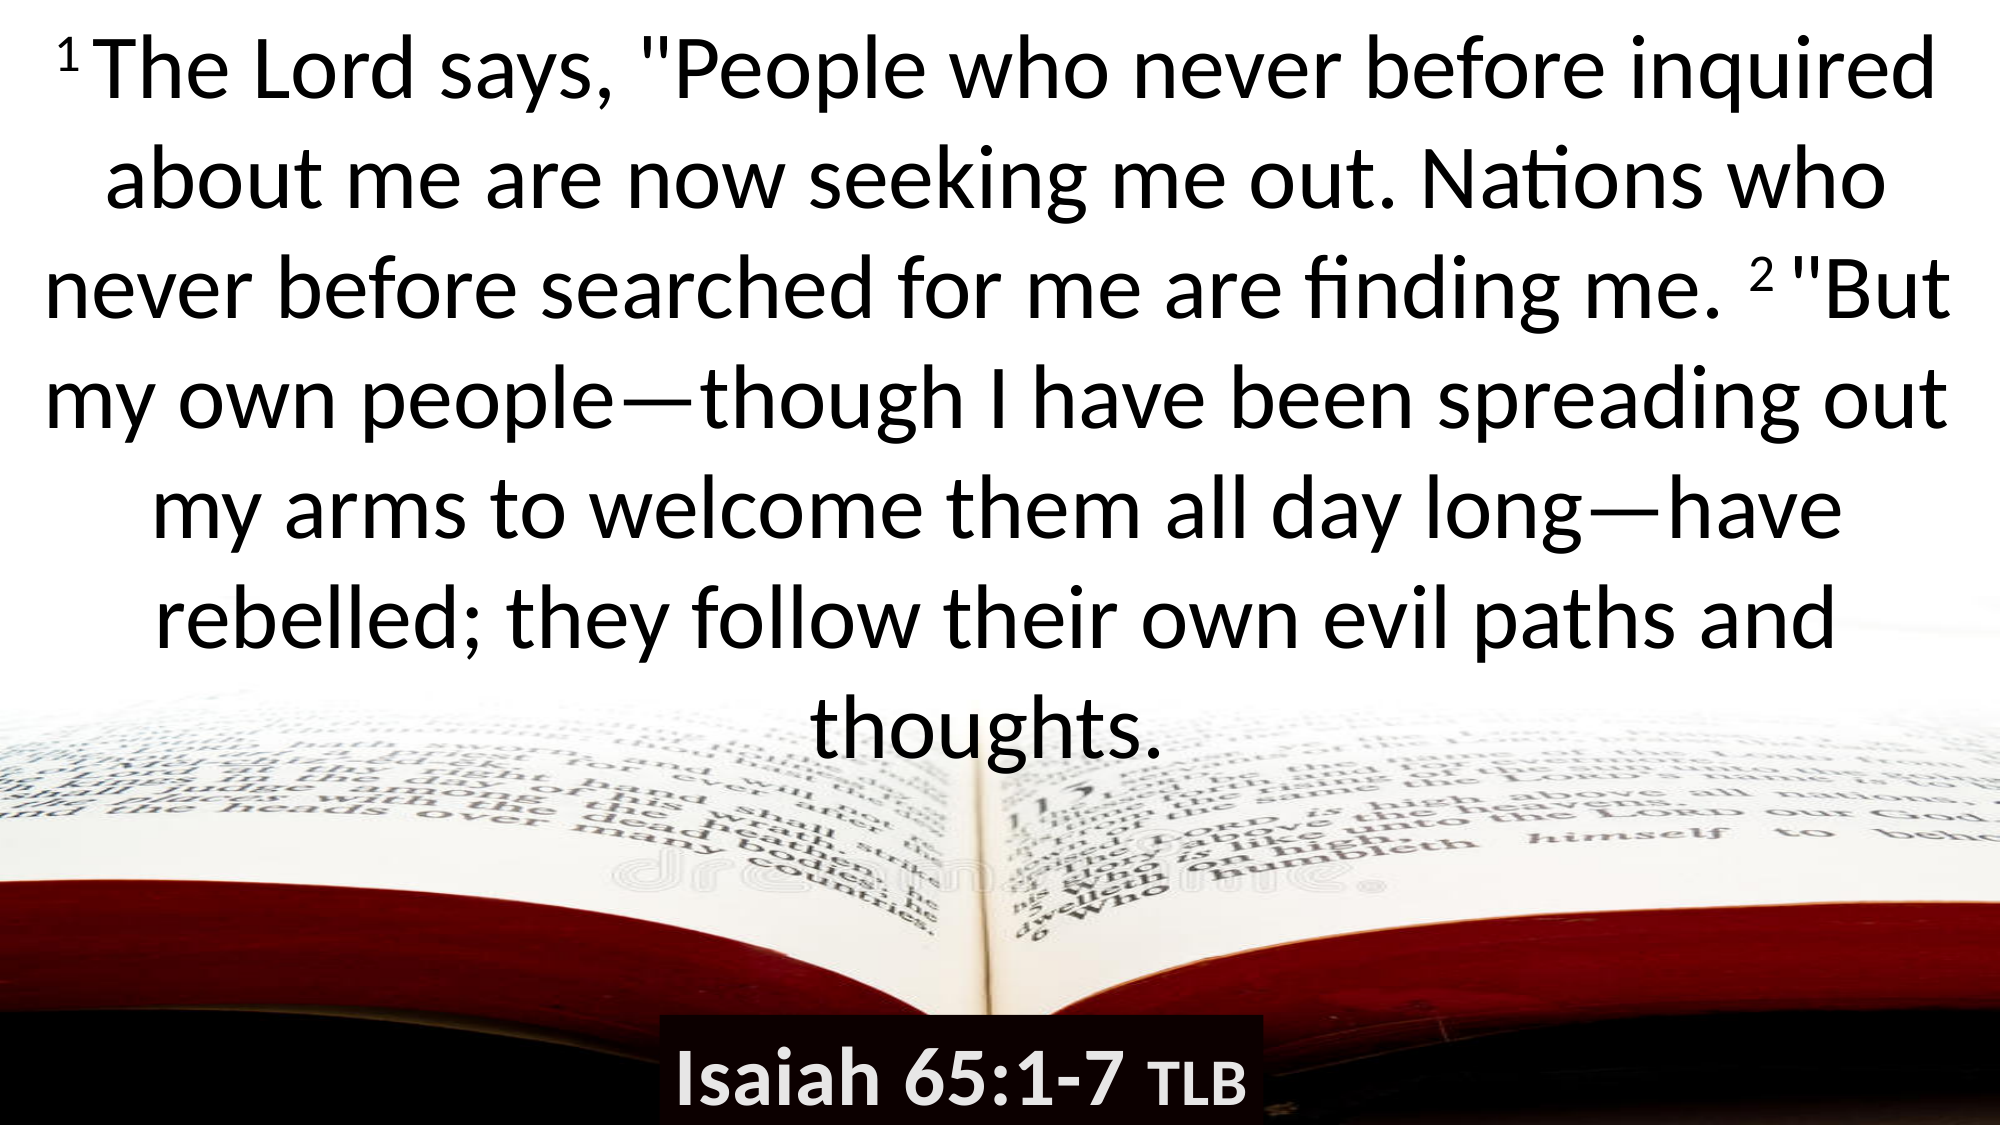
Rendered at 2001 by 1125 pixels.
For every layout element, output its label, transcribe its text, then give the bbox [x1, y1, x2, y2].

picture [0, 596, 2000, 1125]
text_box 1 The Lord says, "People who never before inquired about me are now seeking me out. Nations who never before searched for me are finding me. 2 "But my own people—though I have been spreading out my arms to welcome them all day long—have rebelled; they follow their own evil paths and thoughts. [26, 0, 1970, 596]
